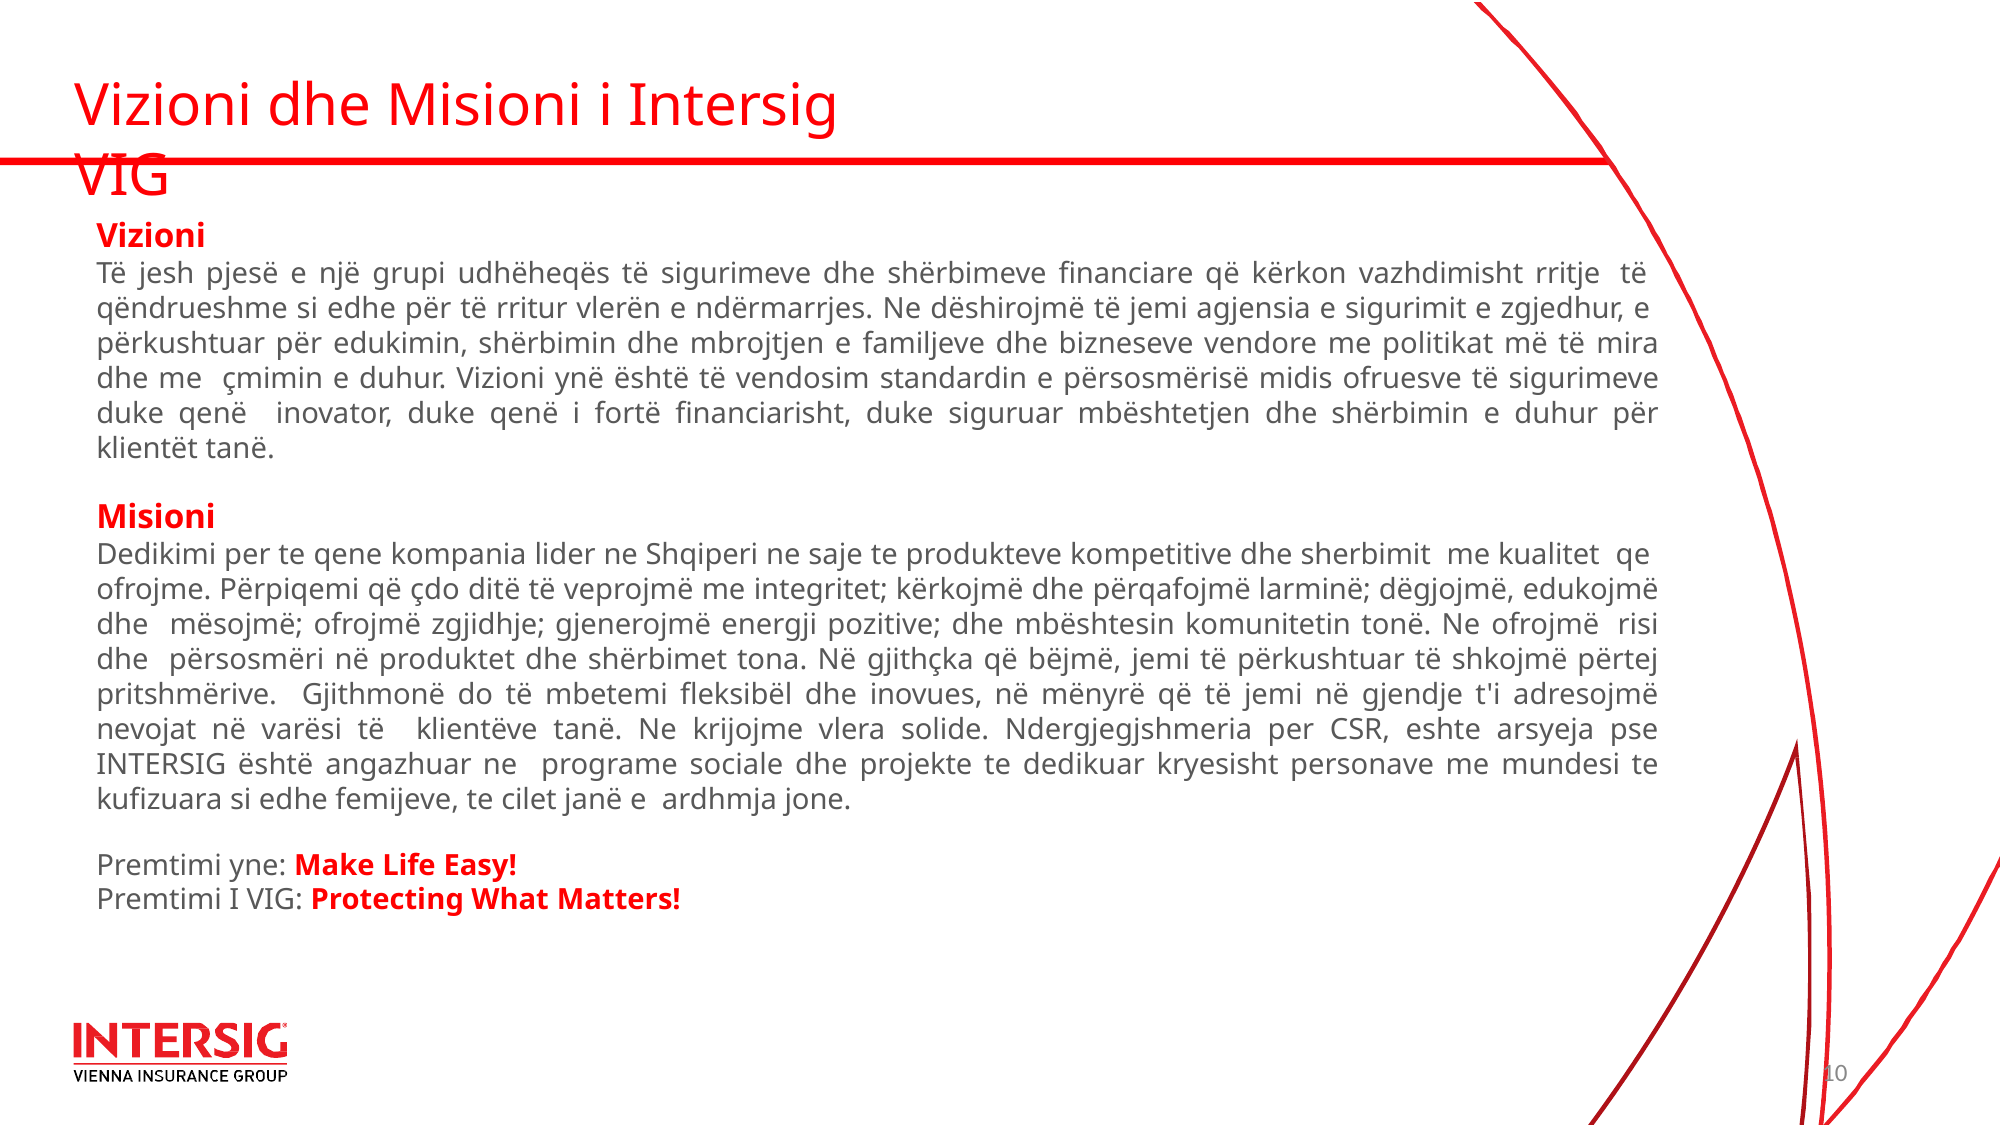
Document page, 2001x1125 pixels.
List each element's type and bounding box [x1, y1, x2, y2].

text_box [73, 1022, 288, 1082]
text_box [0, 0, 2000, 1125]
